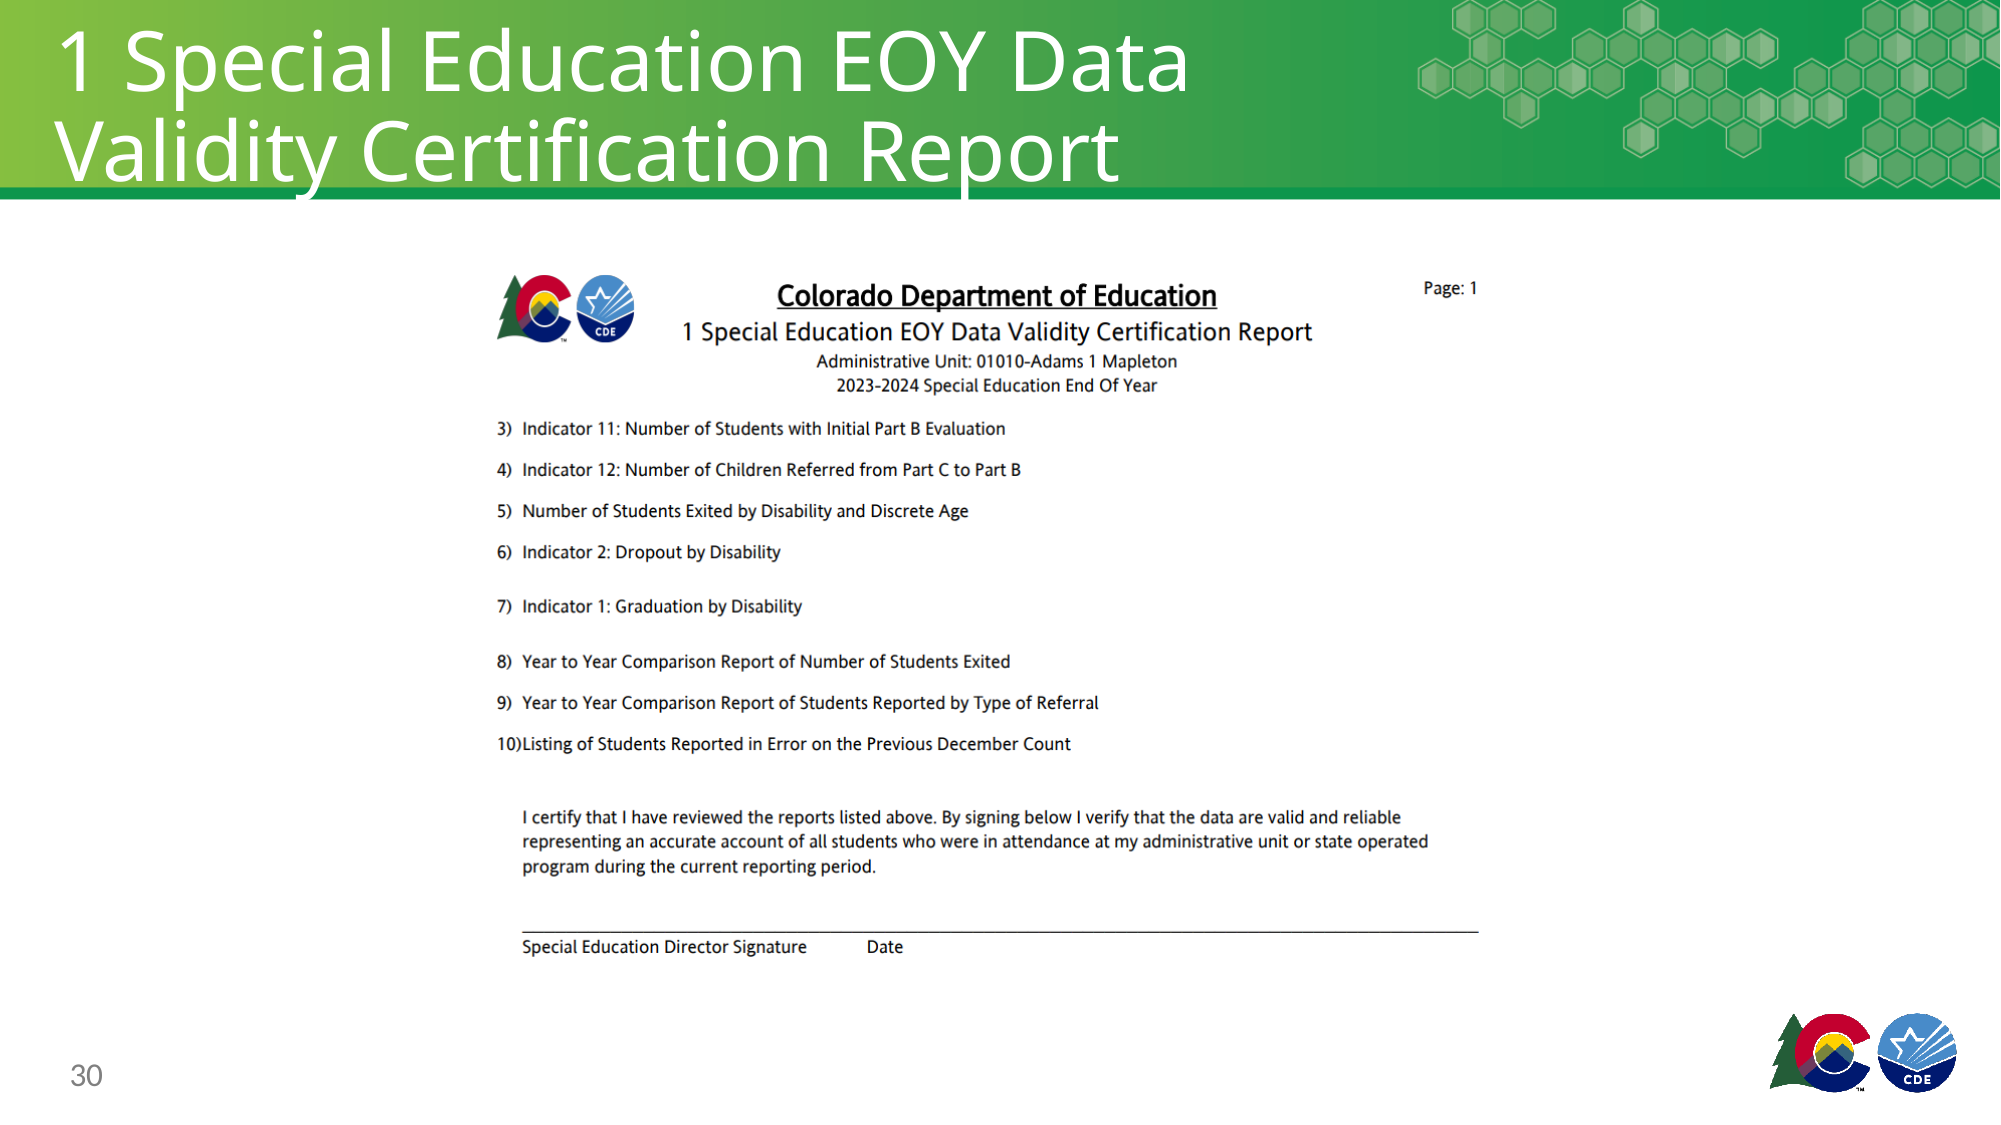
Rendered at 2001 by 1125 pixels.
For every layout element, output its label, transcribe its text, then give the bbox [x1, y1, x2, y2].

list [442, 259, 1510, 973]
picture [0, 0, 2000, 200]
picture [1768, 1012, 1957, 1093]
slide_number 30 [54, 1042, 505, 1103]
title 1 Special Education EOY Data Validity Certification Report [54, 19, 1378, 167]
